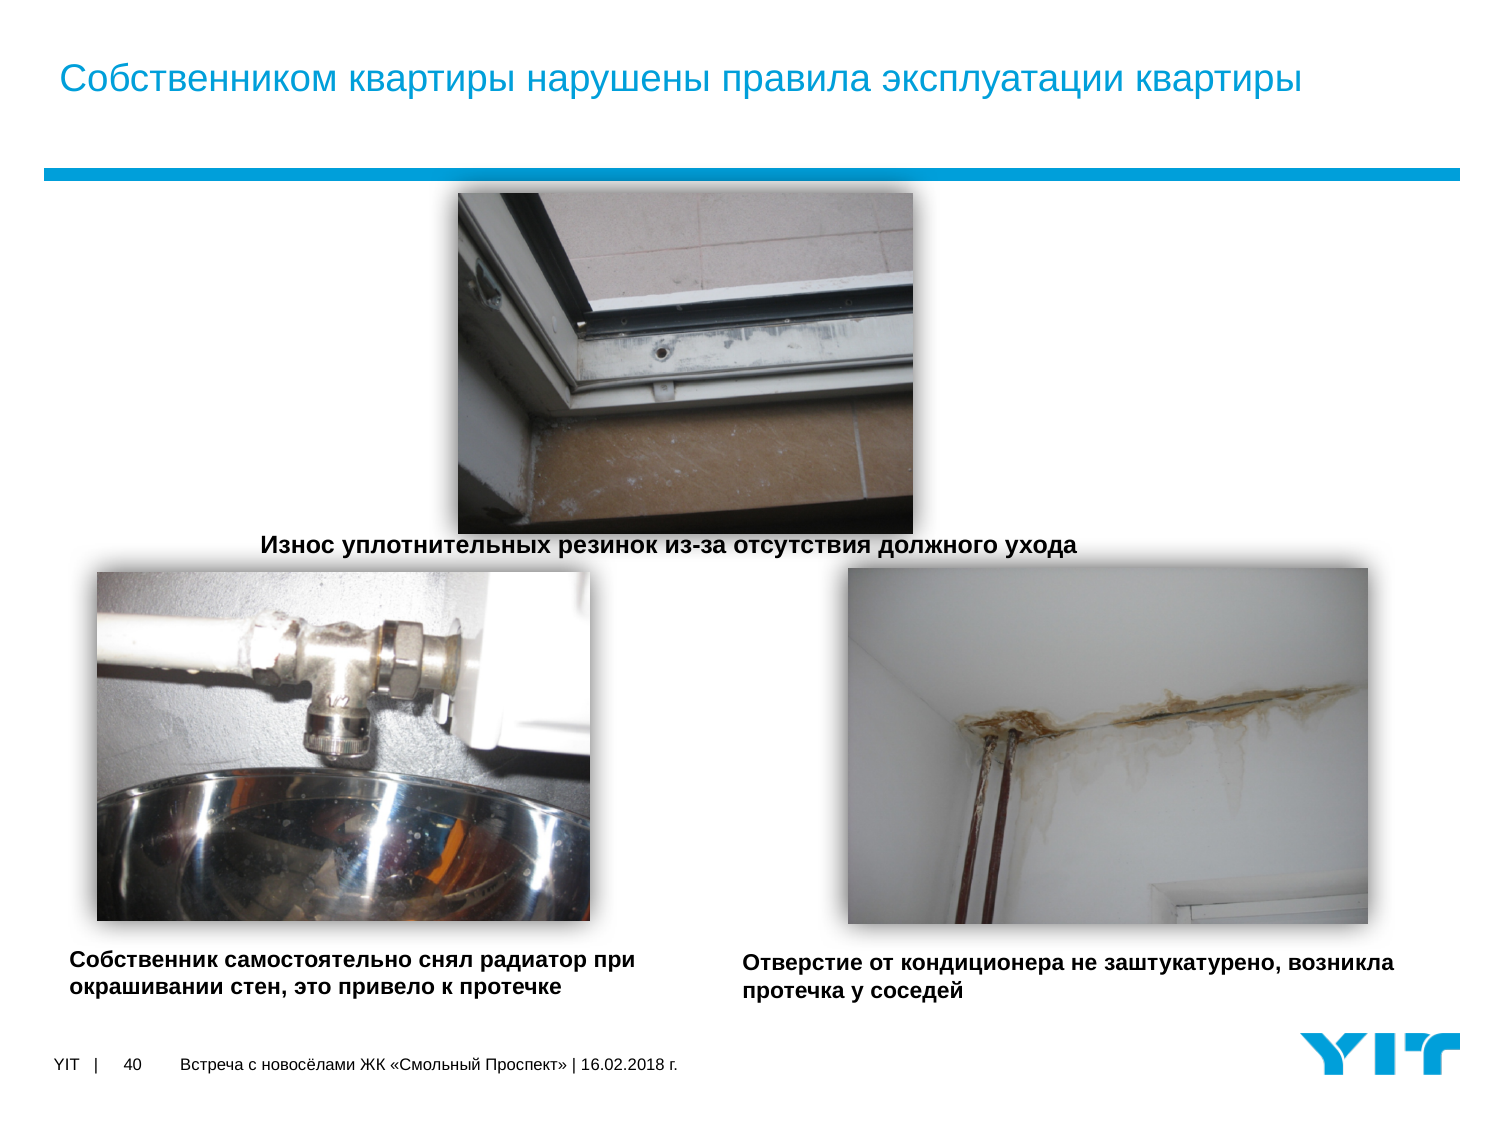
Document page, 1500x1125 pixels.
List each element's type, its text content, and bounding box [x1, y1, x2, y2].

picture [458, 193, 913, 534]
title Собственником квартиры нарушены правила эксплуатации квартиры [44, 37, 1462, 168]
slide_number 40 [97, 1046, 181, 1088]
picture [1300, 1032, 1460, 1076]
footer Встреча с новосёлами ЖК «Смольный Проспект» | 16.02.2018 г. [181, 1046, 913, 1088]
text_box Износ уплотнительных резинок из-за отсутствия должного ухода [245, 521, 1111, 566]
text_box Собственник самостоятельно снял радиатор при окрашивании стен, это привело к протечке [54, 936, 805, 1007]
picture [97, 572, 590, 921]
picture [848, 568, 1368, 924]
text_box Отверстие от кондиционера не заштукатурено, возникла протечка у соседей [727, 940, 1443, 1011]
